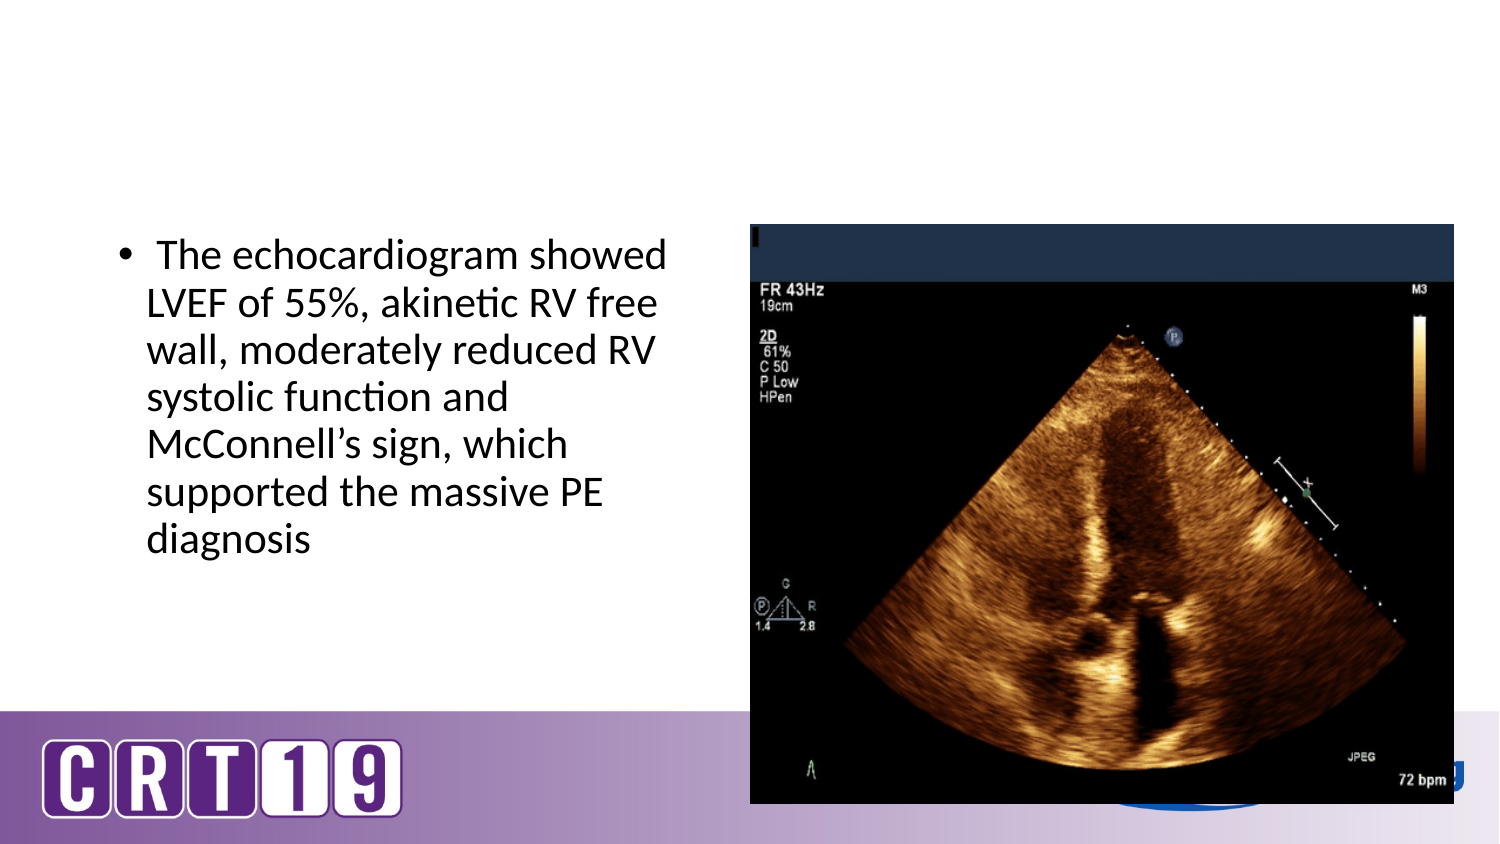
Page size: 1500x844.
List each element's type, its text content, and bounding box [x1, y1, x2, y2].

list The echocardiogram showed LVEF of 55%, akinetic RV free wall, moderately reduced RV systolic function and McConnell’s sign, which supported the massive PE diagnosis [103, 224, 726, 760]
picture [0, 0, 1500, 844]
